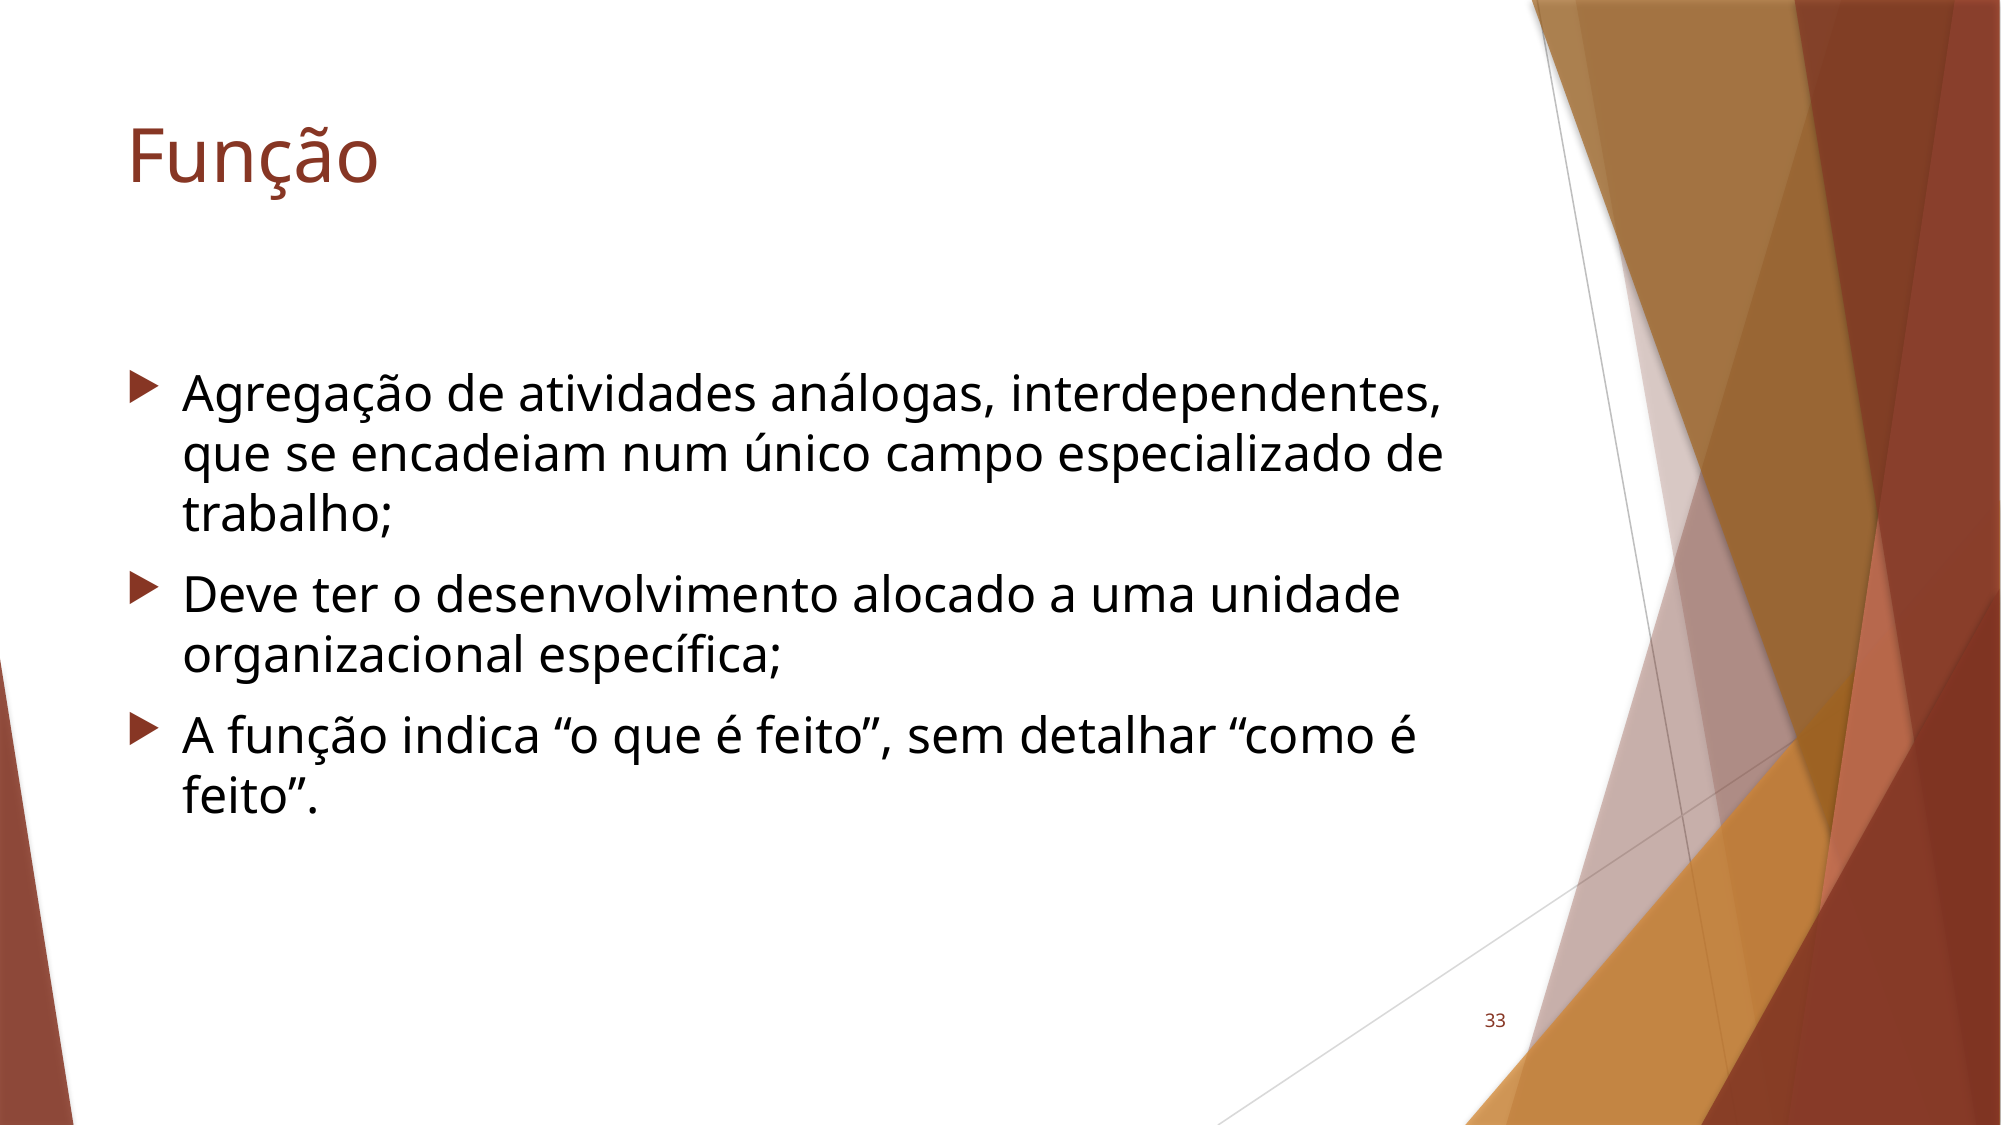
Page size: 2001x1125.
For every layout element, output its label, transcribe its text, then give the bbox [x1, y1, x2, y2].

slide_number 33 [1409, 991, 1522, 1051]
list Agregação de atividades análogas, interdependentes, que se encadeiam num único campo especializado de trabalho; Deve ter o desenvolvimento alocado a uma unidade organizacional específica; A função indica “o que é feito”, sem detalhar “como é feito”. [111, 354, 1522, 992]
title Função [111, 99, 1522, 317]
